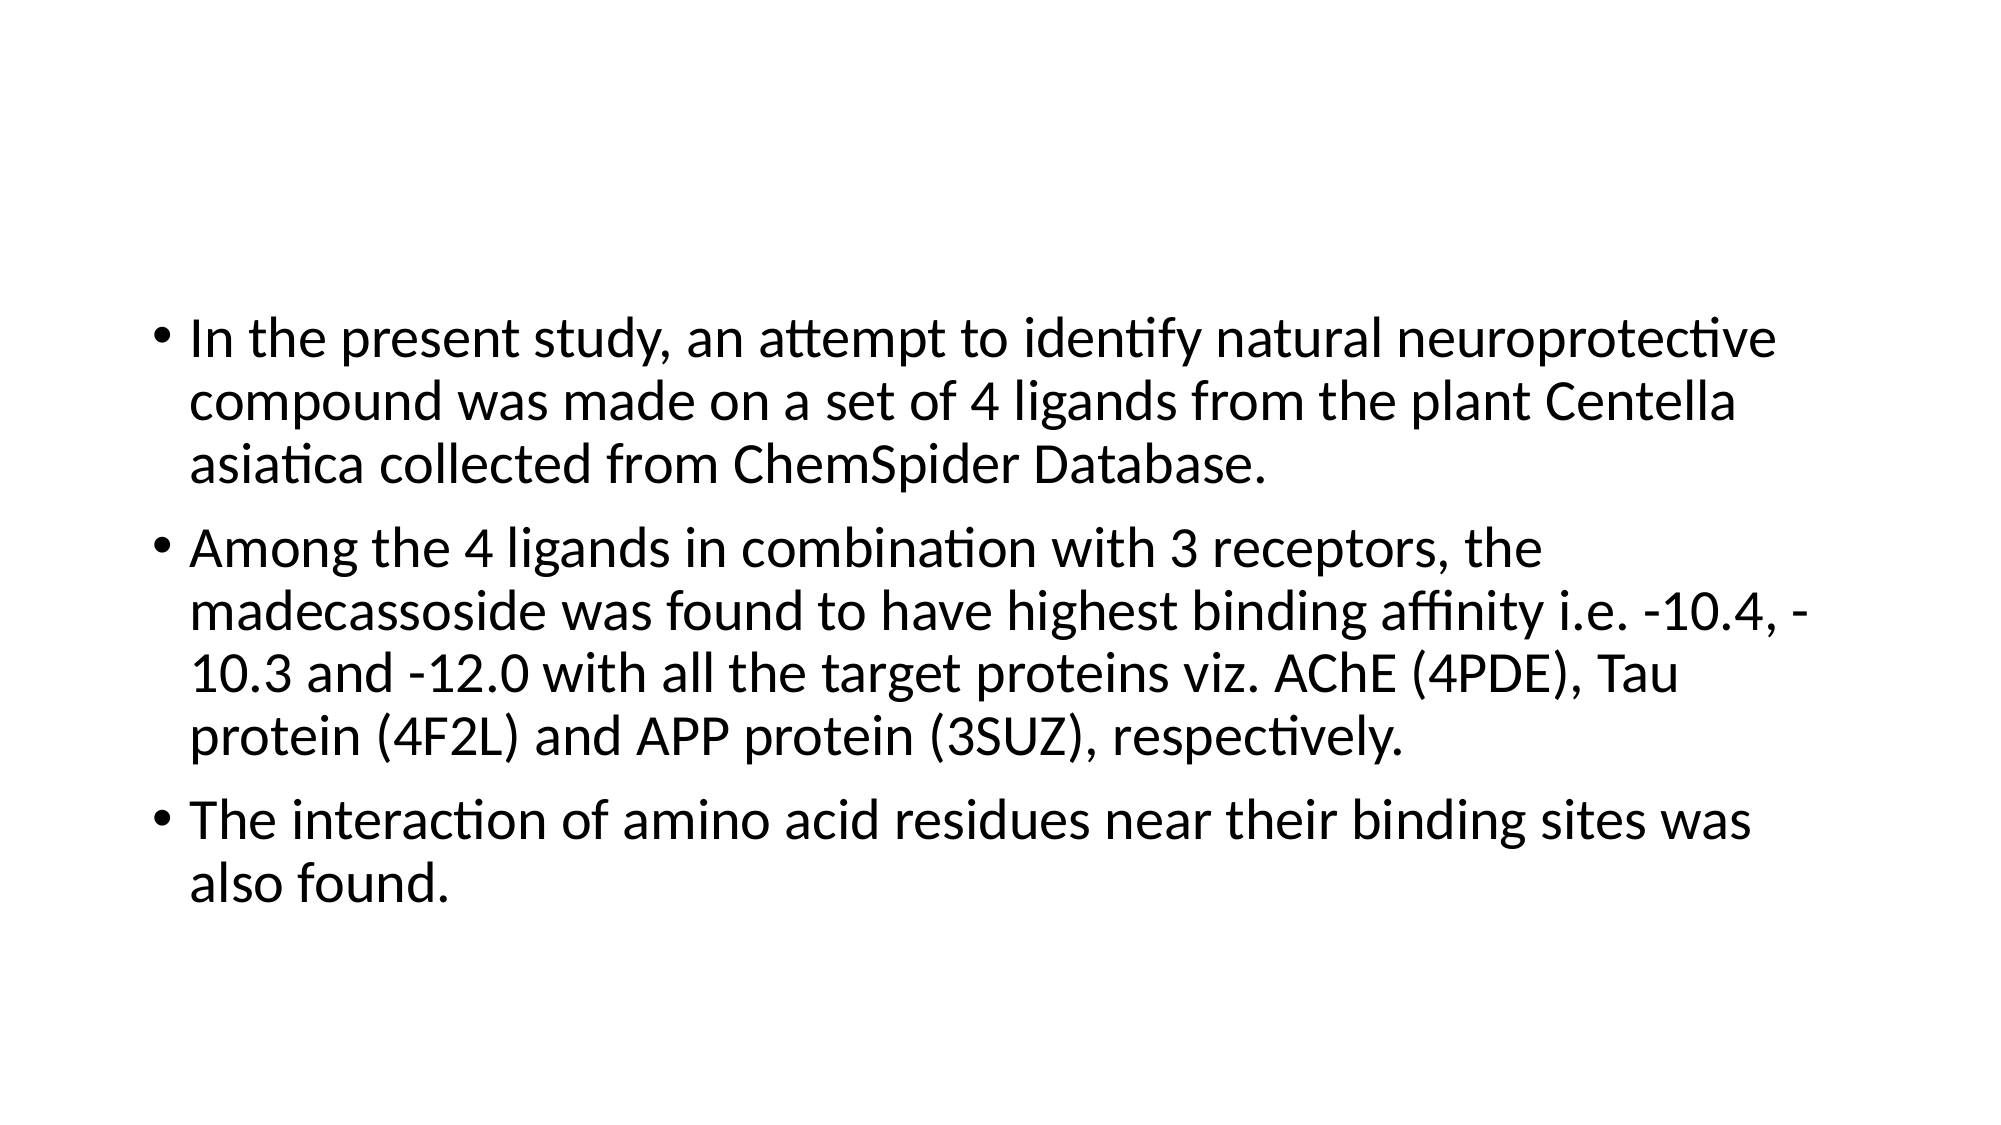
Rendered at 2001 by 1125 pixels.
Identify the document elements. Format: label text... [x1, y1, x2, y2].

list In the present study, an attempt to identify natural neuroprotective compound was made on a set of 4 ligands from the plant Centella asiatica collected from ChemSpider Database. Among the 4 ligands in combination with 3 receptors, the madecassoside was found to have highest binding affinity i.e. -10.4, -10.3 and -12.0 with all the target proteins viz. AChE (4PDE), Tau protein (4F2L) and APP protein (3SUZ), respectively. The interaction of amino acid residues near their binding sites was also found. [137, 299, 1863, 1014]
